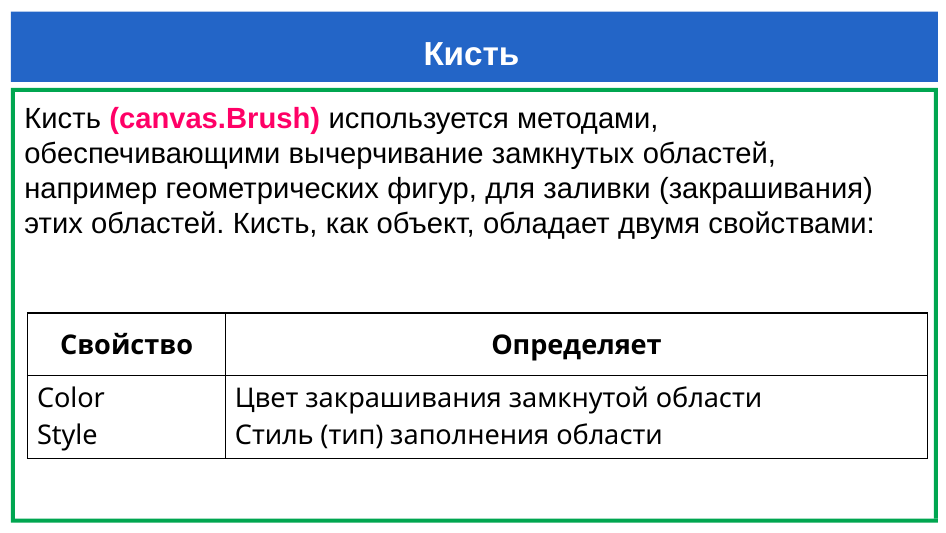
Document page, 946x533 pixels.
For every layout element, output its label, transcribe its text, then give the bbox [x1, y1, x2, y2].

text_box Кисть Кисть (canvas.Brush) используется методами, обеспечивающими вычерчивание замкнутых областей, например геометрических фигур, для заливки (закрашивания) этих областей. Кисть, как объект, обладает двумя свойствами: [15, 31, 928, 240]
table_header Свойство [28, 314, 225, 375]
table_cell Цвет закрашивания замкнутой области Стиль (тип) заполнения области [226, 376, 927, 458]
table_header Определяет [226, 314, 927, 375]
table_cell Color Style [28, 376, 225, 458]
